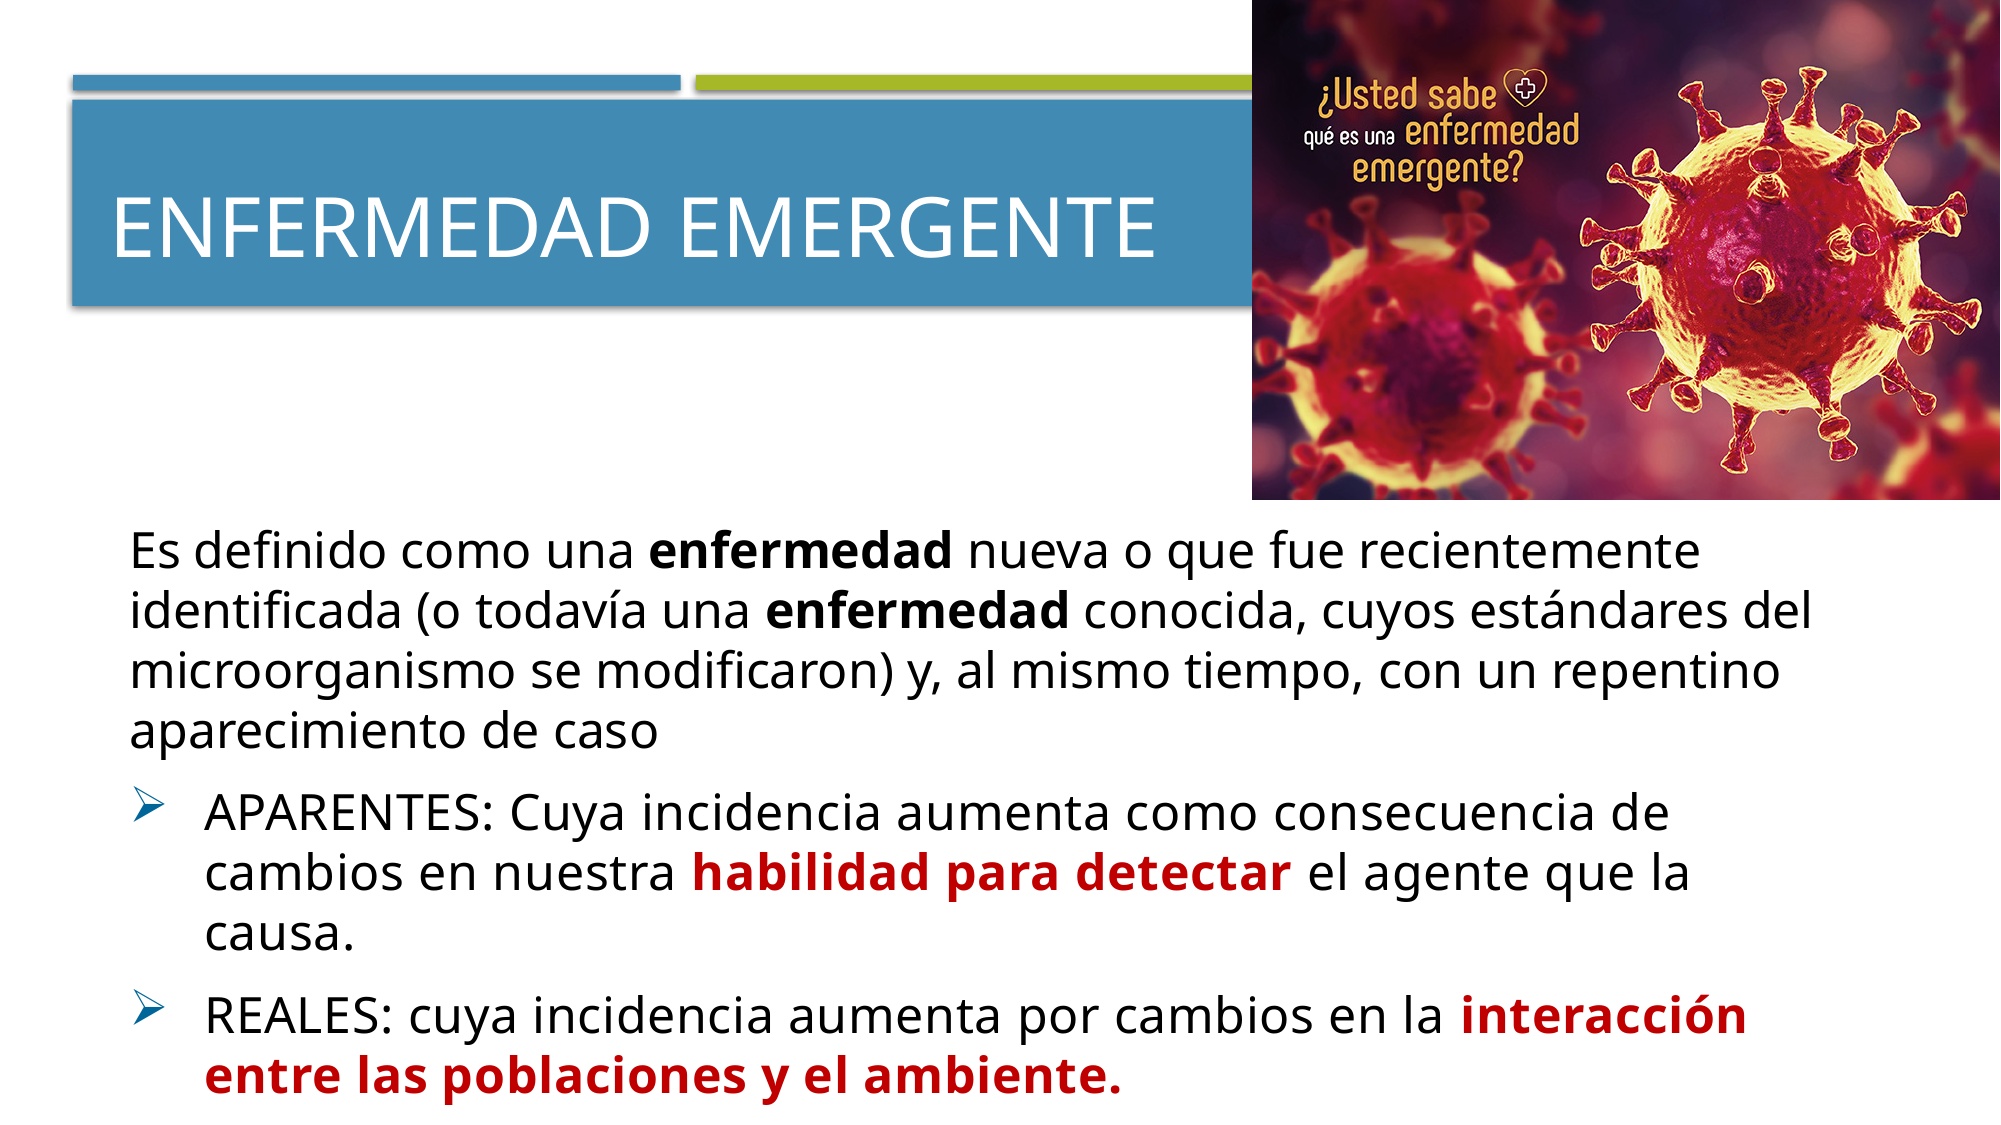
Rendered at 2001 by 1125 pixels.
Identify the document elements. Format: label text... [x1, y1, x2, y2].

title enfermedad EMERGENTE [94, 119, 1246, 282]
text_box Es definido como una enfermedad nueva o que fue recientemente identificada (o todavía una enfermedad conocida, cuyos estándares del microorganismo se modificaron) y, al mismo tiempo, con un repentino aparecimiento de caso APARENTES: Cuya incidencia aumenta como consecuencia de cambios en nuestra habilidad para detectar el agente que la causa. REALES: cuya incidencia aumenta por cambios en la interacción entre las poblaciones y el ambiente. [114, 511, 1839, 999]
picture [1251, 0, 2000, 501]
